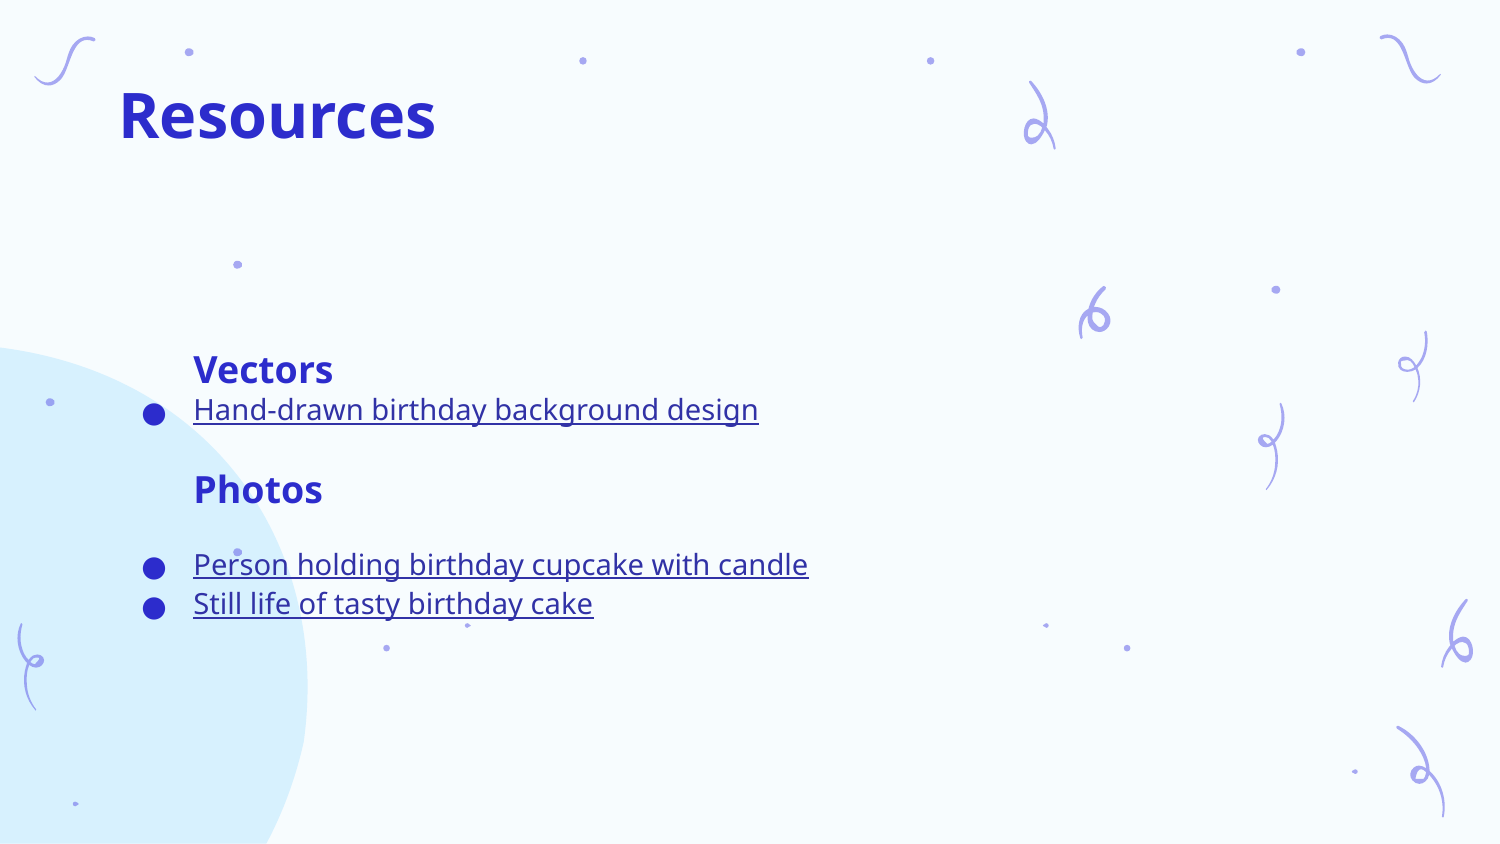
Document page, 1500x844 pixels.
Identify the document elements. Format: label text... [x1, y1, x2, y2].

list Vectors Hand-drawn birthday background design Photos Person holding birthday cupcake with candle Still life of tasty birthday cake [103, 216, 935, 756]
title Resources [103, 61, 1015, 155]
